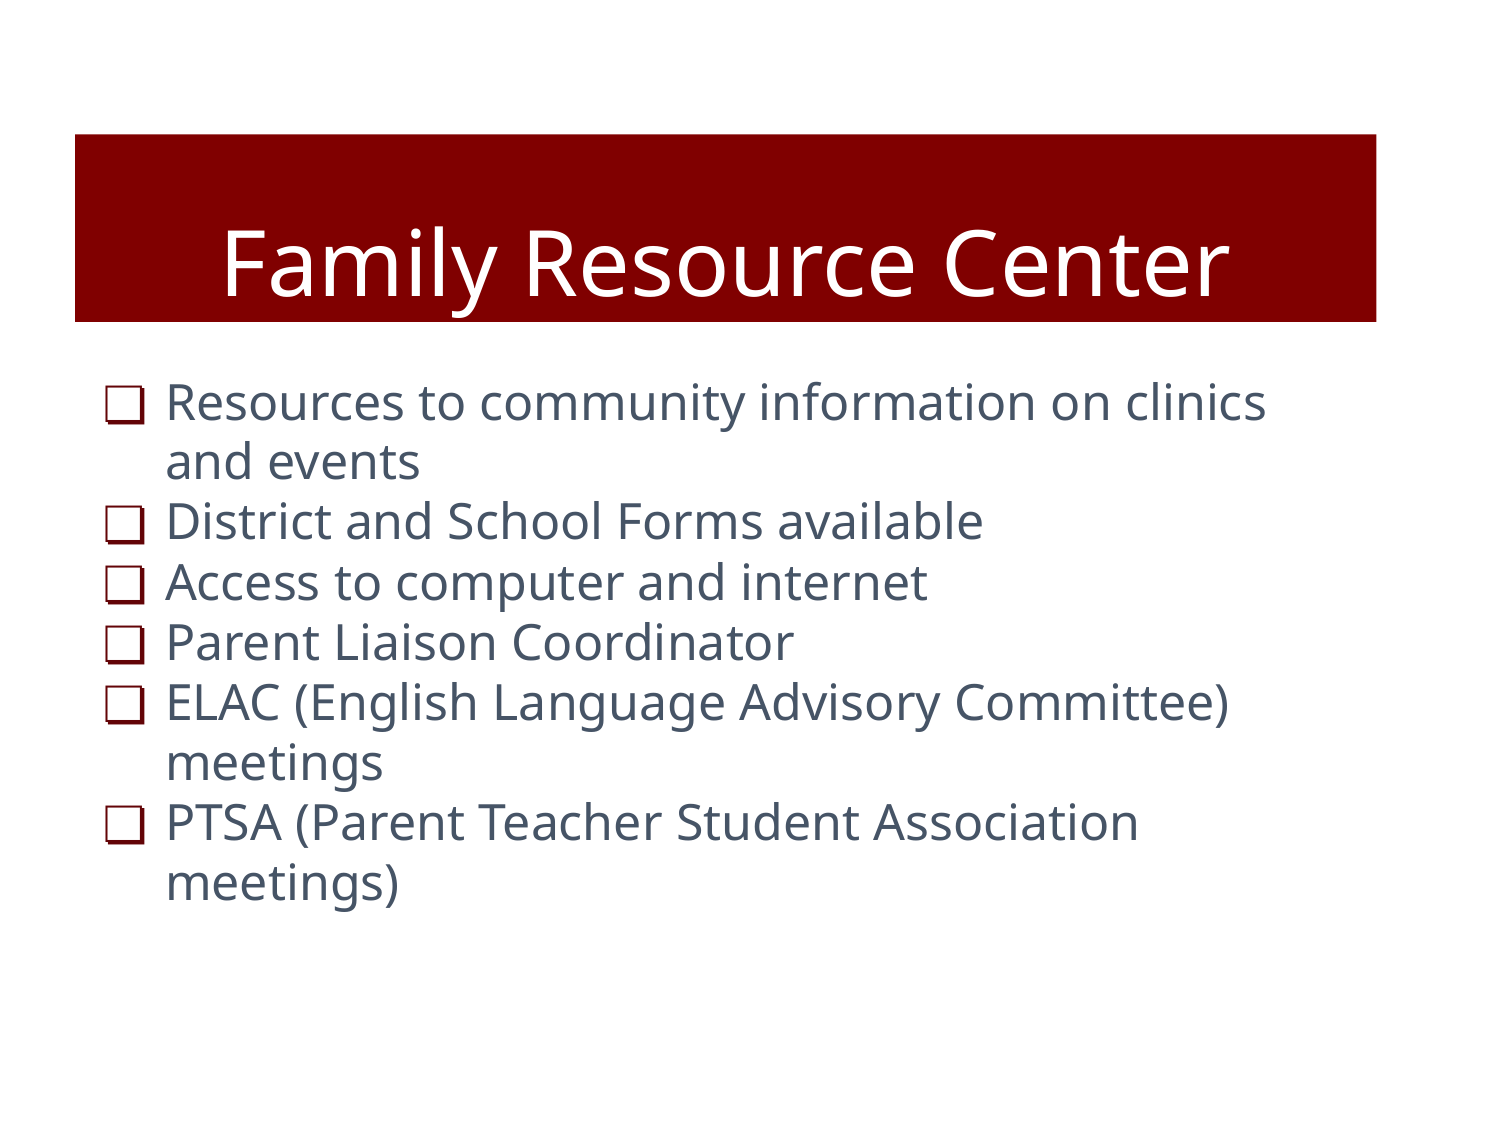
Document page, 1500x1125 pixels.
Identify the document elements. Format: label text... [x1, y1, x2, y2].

text_box Family Resource Center [75, 134, 1377, 322]
list Resources to community information on clinics and events District and School Forms available Access to computer and internet Parent Liaison Coordinator ELAC (English Language Advisory Committee) meetings PTSA (Parent Teacher Student Association meetings) [75, 362, 1339, 1005]
